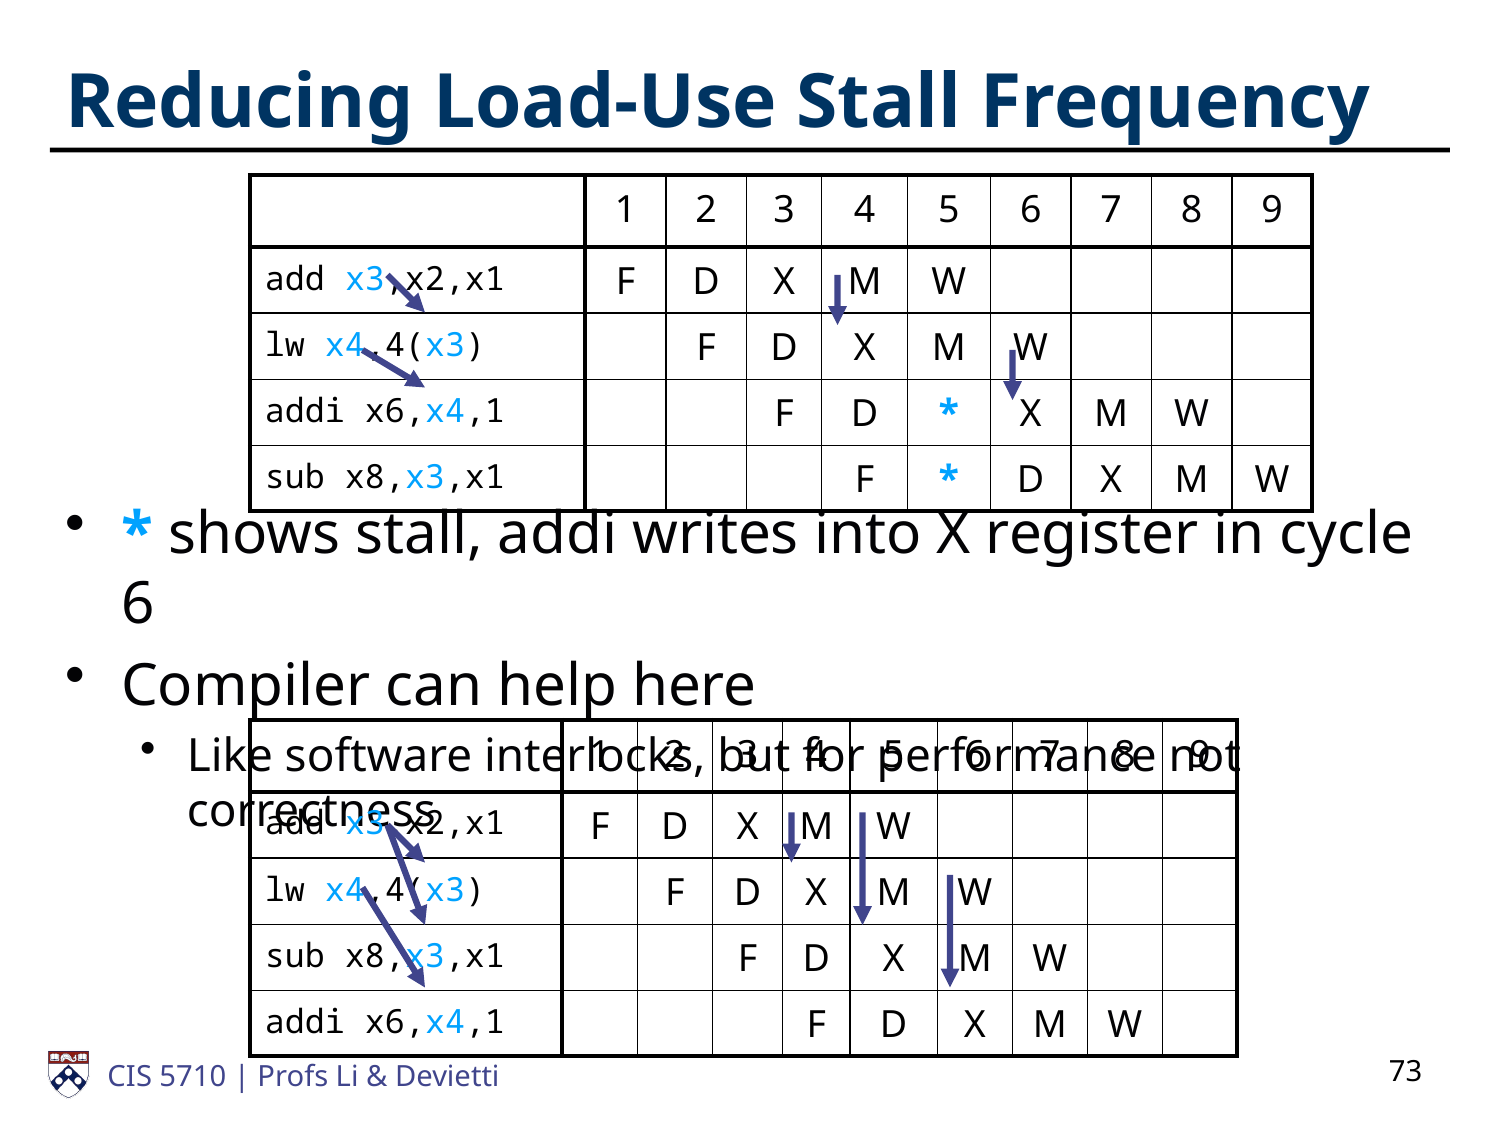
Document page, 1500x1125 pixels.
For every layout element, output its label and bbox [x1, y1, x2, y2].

table_cell [1013, 794, 1087, 857]
table_cell [747, 314, 821, 379]
table_cell [587, 446, 665, 509]
table_header [713, 722, 782, 790]
table_cell [667, 249, 746, 312]
table_cell [851, 794, 937, 857]
table_cell [1088, 925, 1162, 990]
table_header [564, 722, 637, 790]
table_header [991, 177, 1070, 245]
table_cell [1072, 380, 1151, 445]
text_box [387, 824, 427, 925]
table_header [822, 177, 907, 245]
text_box [362, 349, 425, 388]
table_cell [587, 249, 665, 312]
table_cell [252, 859, 422, 924]
table_cell [638, 859, 712, 924]
table_cell [1152, 446, 1231, 509]
table_cell [252, 991, 560, 1054]
table_header [638, 722, 712, 790]
table_header [1072, 177, 1151, 245]
table_cell [1013, 925, 1087, 990]
table_cell [991, 314, 1070, 379]
table_cell [1233, 249, 1310, 312]
table_cell [713, 925, 782, 990]
table_cell [822, 249, 907, 312]
table_cell [1013, 859, 1087, 924]
table_cell [252, 446, 583, 509]
table_cell [1072, 314, 1151, 379]
table_cell [1233, 446, 1310, 509]
table_cell [667, 314, 746, 379]
table_cell [783, 925, 849, 990]
table_header [908, 177, 990, 245]
table_cell [851, 859, 862, 924]
table_cell [822, 380, 907, 445]
table_cell [1088, 859, 1162, 924]
table_header [587, 177, 665, 245]
table_cell [638, 794, 712, 857]
text_box [831, 274, 844, 325]
table_cell [938, 991, 1012, 1054]
table_cell [1163, 925, 1235, 990]
table_cell [822, 314, 907, 379]
table_header [1163, 722, 1235, 790]
table_cell [713, 991, 782, 1054]
table_header [851, 722, 937, 790]
text_box [362, 887, 425, 988]
table_cell [252, 380, 583, 445]
table_cell [1072, 249, 1151, 312]
table_cell [747, 380, 821, 445]
table_cell [252, 314, 583, 379]
table_cell [1013, 991, 1087, 1054]
table_cell [991, 446, 1070, 509]
table_cell [252, 794, 560, 857]
table_cell [1163, 991, 1235, 1054]
text_box [943, 874, 957, 988]
table_cell [252, 925, 560, 990]
table_cell [564, 991, 637, 1054]
table_cell [1152, 249, 1231, 312]
table_cell [908, 380, 990, 445]
table_header [747, 177, 821, 245]
table_cell [938, 925, 1012, 990]
table_cell [638, 925, 712, 990]
table_cell [1233, 380, 1310, 445]
table_header [1013, 722, 1087, 790]
title [49, 37, 1451, 151]
table_cell [252, 249, 583, 312]
picture [46, 1049, 91, 1100]
slide_number [1124, 1049, 1438, 1101]
table_header [783, 722, 849, 790]
table_cell [390, 829, 415, 857]
table_header [252, 177, 583, 245]
table_cell [783, 859, 849, 924]
table_cell [863, 859, 937, 924]
table_cell [747, 249, 821, 312]
table_cell [713, 794, 782, 857]
table_cell [1152, 380, 1231, 445]
list [49, 487, 1476, 1026]
table_cell [747, 446, 821, 509]
text_box [785, 812, 798, 863]
text_box [387, 274, 425, 313]
table_header [938, 722, 1012, 790]
table_cell [1163, 859, 1235, 924]
table_cell [851, 925, 937, 990]
table_cell [991, 380, 1070, 445]
table_cell [1152, 314, 1231, 379]
table_cell [822, 446, 907, 509]
table_cell [783, 991, 849, 1054]
table_cell [851, 991, 937, 1054]
table_cell [667, 446, 746, 509]
table_cell [667, 380, 746, 445]
table_cell [908, 249, 990, 312]
table_cell [991, 249, 1070, 312]
text_box [1006, 349, 1019, 400]
table_cell [564, 859, 637, 924]
table_cell [564, 925, 637, 990]
table_cell [1088, 794, 1162, 857]
table_cell [938, 794, 1012, 857]
table_cell [1163, 794, 1235, 857]
table_cell [638, 991, 712, 1054]
table_cell [938, 859, 1012, 924]
table_header [667, 177, 746, 245]
table_cell [908, 446, 990, 509]
table_header [1088, 722, 1162, 790]
table_cell [713, 859, 782, 924]
table_header [1233, 177, 1310, 245]
table_header [1152, 177, 1231, 245]
table_header [252, 722, 560, 790]
text_box [856, 812, 869, 925]
table_cell [587, 314, 665, 379]
table_cell [1072, 446, 1151, 509]
table_cell [1233, 314, 1310, 379]
table_cell [564, 794, 637, 857]
table_cell [401, 859, 560, 924]
table_cell [783, 794, 849, 857]
table_cell [1088, 991, 1162, 1054]
table_cell [587, 380, 665, 445]
table_cell [908, 314, 990, 379]
